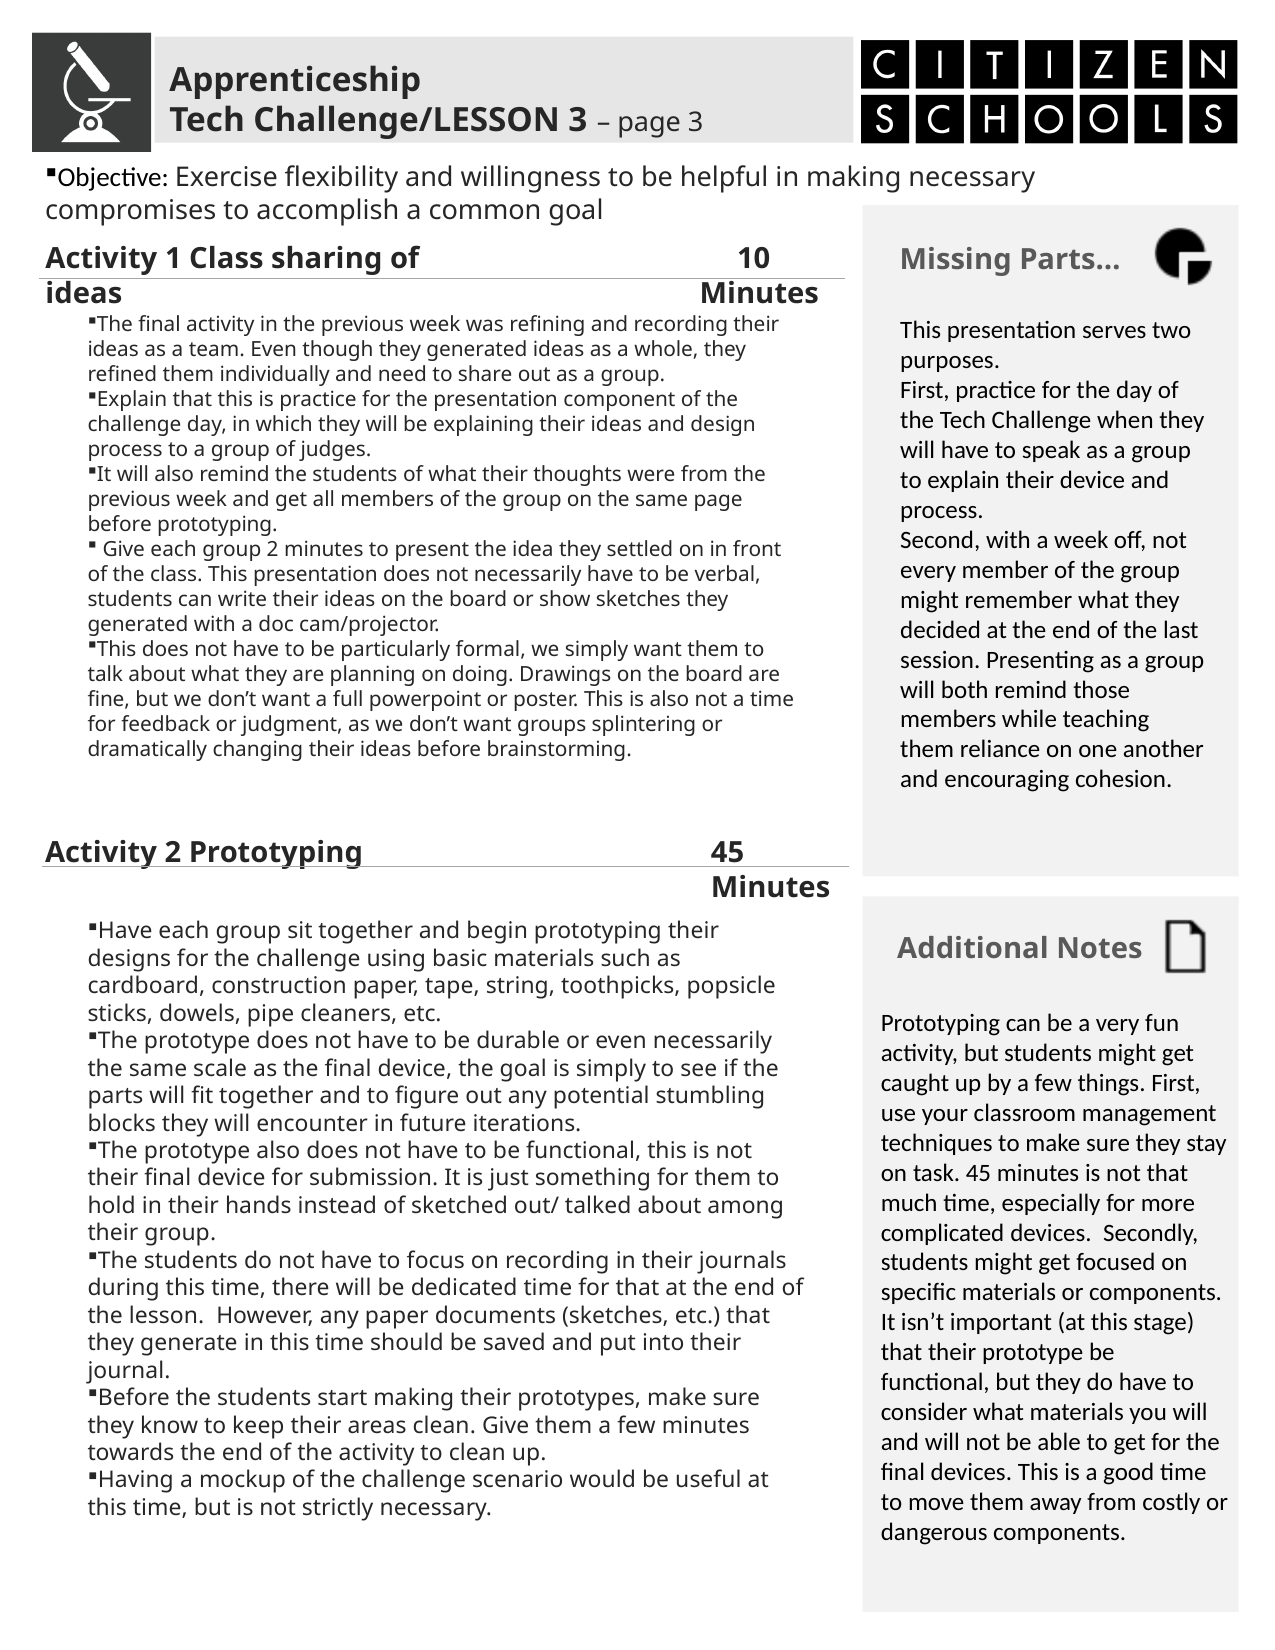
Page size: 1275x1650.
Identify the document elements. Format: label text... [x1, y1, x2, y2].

text_box [860, 894, 1241, 1614]
picture [1151, 224, 1217, 290]
text_box Objective: Exercise flexibility and willingness to be helpful in making necessary compromises to accomplish a common goal [28, 151, 1229, 233]
text_box Prototyping can be a very fun activity, but students might get caught up by a few things. First, use your classroom management techniques to make sure they stay on task. 45 minutes is not that much time, especially for more complicated devices. Secondly, students might get focused on specific materials or components. It isn’t important (at this stage) that their prototype be functional, but they do have to consider what materials you will and will not be able to get for the final devices. This is a good time to move them away from costly or dangerous components. [864, 998, 1247, 1554]
text_box Activity 1 Class sharing of ideas [28, 233, 504, 318]
text_box Apprenticeship Tech Challenge/LESSON 3 – page 3 [177, 50, 767, 147]
text_box Have each group sit together and begin prototyping their designs for the challenge using basic materials such as cardboard, construction paper, tape, string, toothpicks, popsicle sticks, dowels, pipe cleaners, etc. The prototype does not have to be durable or even necessarily the same scale as the final device, the goal is simply to see if the parts will fit together and to figure out any potential stumbling blocks they will encounter in future iterations. The prototype also does not have to be functional, this is not their final device for submission. It is just something for them to hold in their hands instead of sketched out/ talked about among their group. The students do not have to focus on recording in their journals during this time, there will be dedicated time for that at the end of the lesson. However, any paper documents (sketches, etc.) that they generate in this time should be saved and put into their journal. Before the students start making their prototypes, make sure they know to keep their areas clean. Give them a few minutes towards the end of the activity to clean up. Having a mockup of the challenge scenario would be useful at this time, but is not strictly necessary. [70, 907, 822, 1556]
text_box [177, 35, 856, 145]
text_box 45 Minutes [694, 824, 875, 912]
text_box This presentation serves two purposes. First, practice for the day of the Tech Challenge when they will have to speak as a group to explain their device and process. Second, with a week off, not every member of the group might remember what they decided at the end of the last session. Presenting as a group will both remind those members while teaching them reliance on one another and encouraging cohesion. [883, 305, 1224, 802]
text_box Additional Notes [880, 921, 1148, 973]
picture [861, 39, 1238, 144]
text_box Missing Parts… [882, 233, 1146, 284]
text_box The final activity in the previous week was refining and recording their ideas as a team. Even though they generated ideas as a whole, they refined them individually and need to share out as a group. Explain that this is practice for the presentation component of the challenge day, in which they will be explaining their ideas and design process to a group of judges. It will also remind the students of what their thoughts were from the previous week and get all members of the group on the same page before prototyping. Give each group 2 minutes to present the idea they settled on in front of the class. This presentation does not necessarily have to be verbal, students can write their ideas on the board or show sketches they generated with a doc cam/projector. This does not have to be particularly formal, we simply want them to talk about what they are planning on doing. Drawings on the board are fine, but we don’t want a full powerpoint or poster. This is also not a time for feedback or judgment, as we don’t want groups splintering or dramatically changing their ideas before brainstorming. [70, 302, 822, 769]
picture [1153, 914, 1219, 980]
text_box [860, 203, 1241, 879]
text_box Activity 2 Prototyping [28, 824, 680, 912]
text_box 10 Minutes [682, 233, 860, 318]
picture [0, 0, 174, 185]
